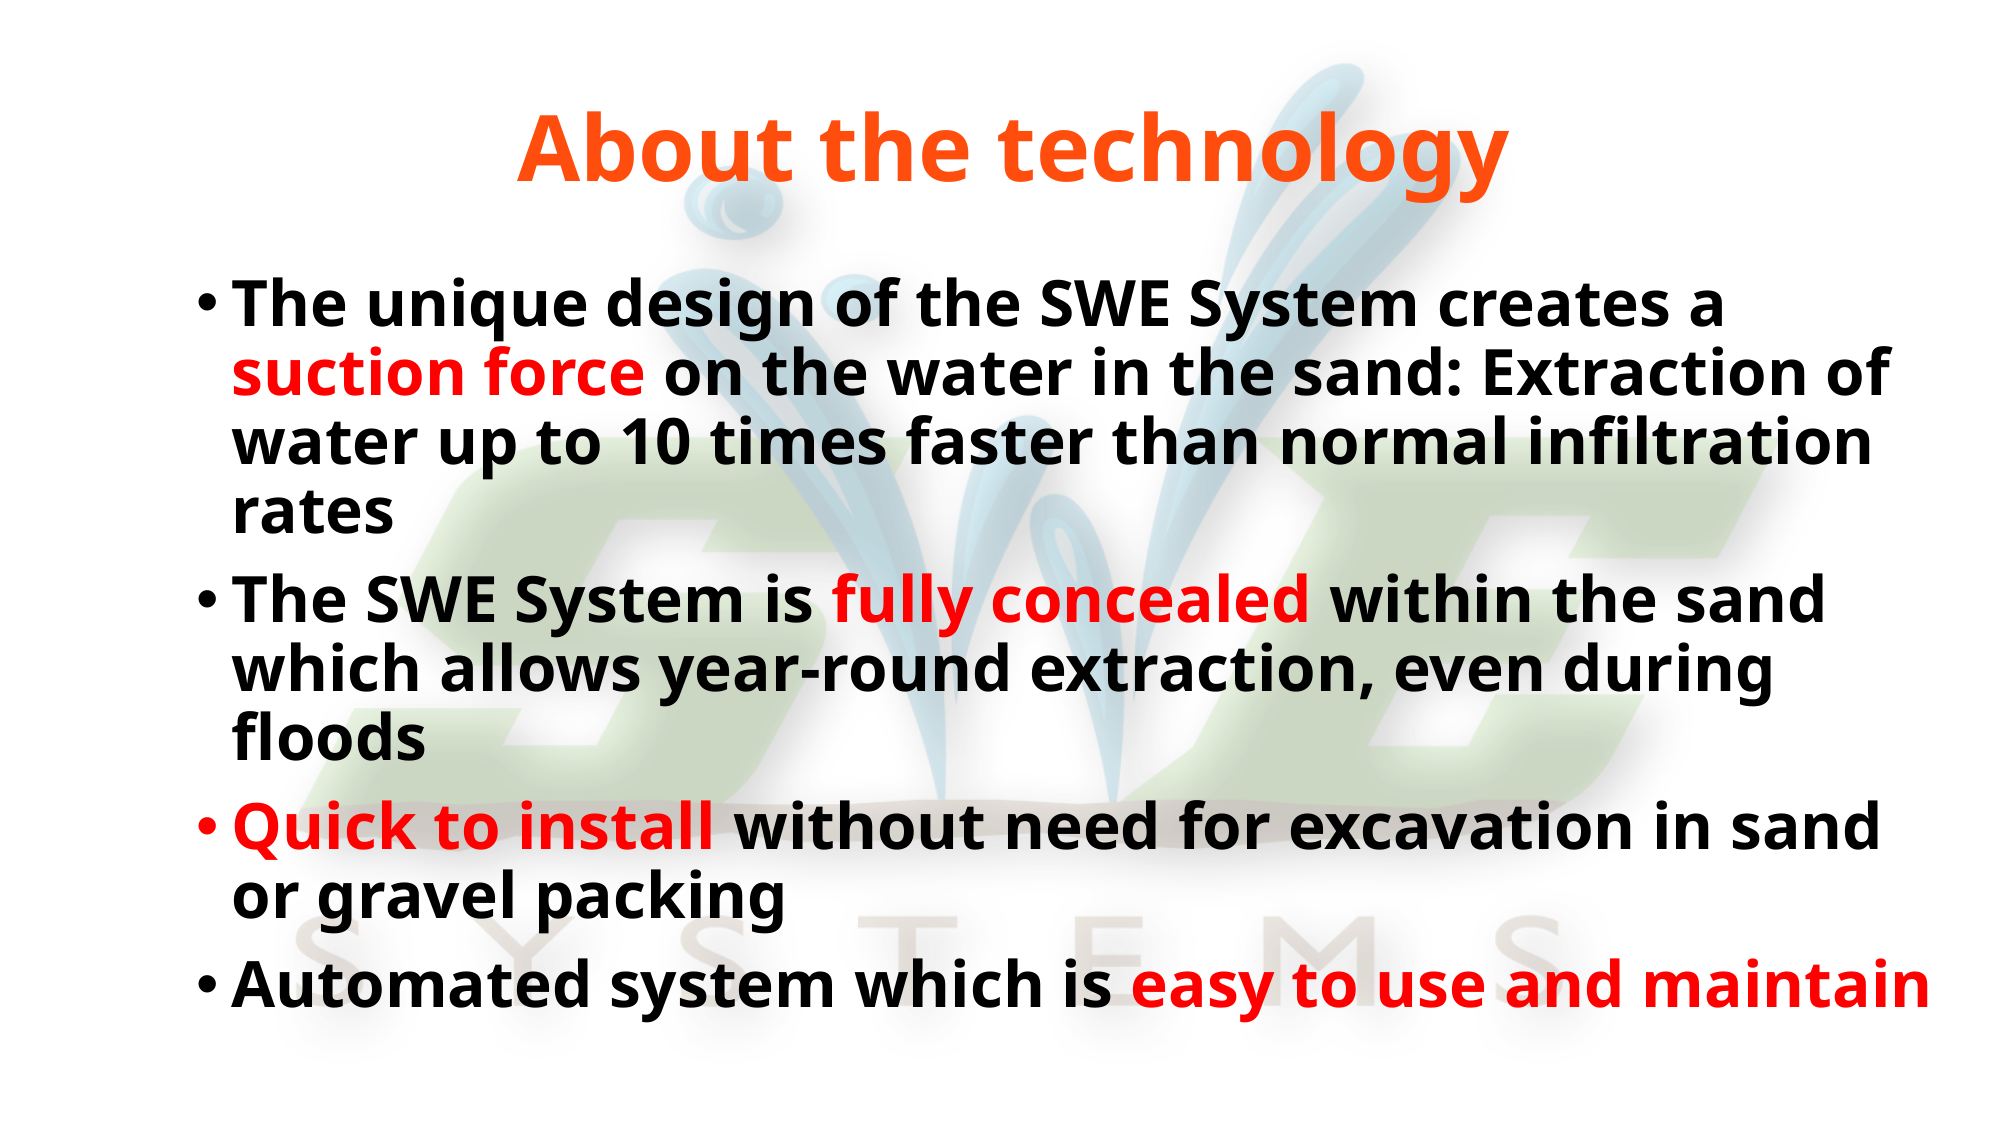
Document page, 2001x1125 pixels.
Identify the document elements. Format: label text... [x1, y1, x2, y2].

text_box About the technology [117, 42, 1910, 248]
list The unique design of the SWE System creates a suction force on the water in the sand: Extraction of water up to 10 times faster than normal infiltration rates The SWE System is fully concealed within the sand which allows year-round extraction, even during floods Quick to install without need for excavation in sand or gravel packing Automated system which is easy to use and maintain [181, 263, 1981, 1067]
